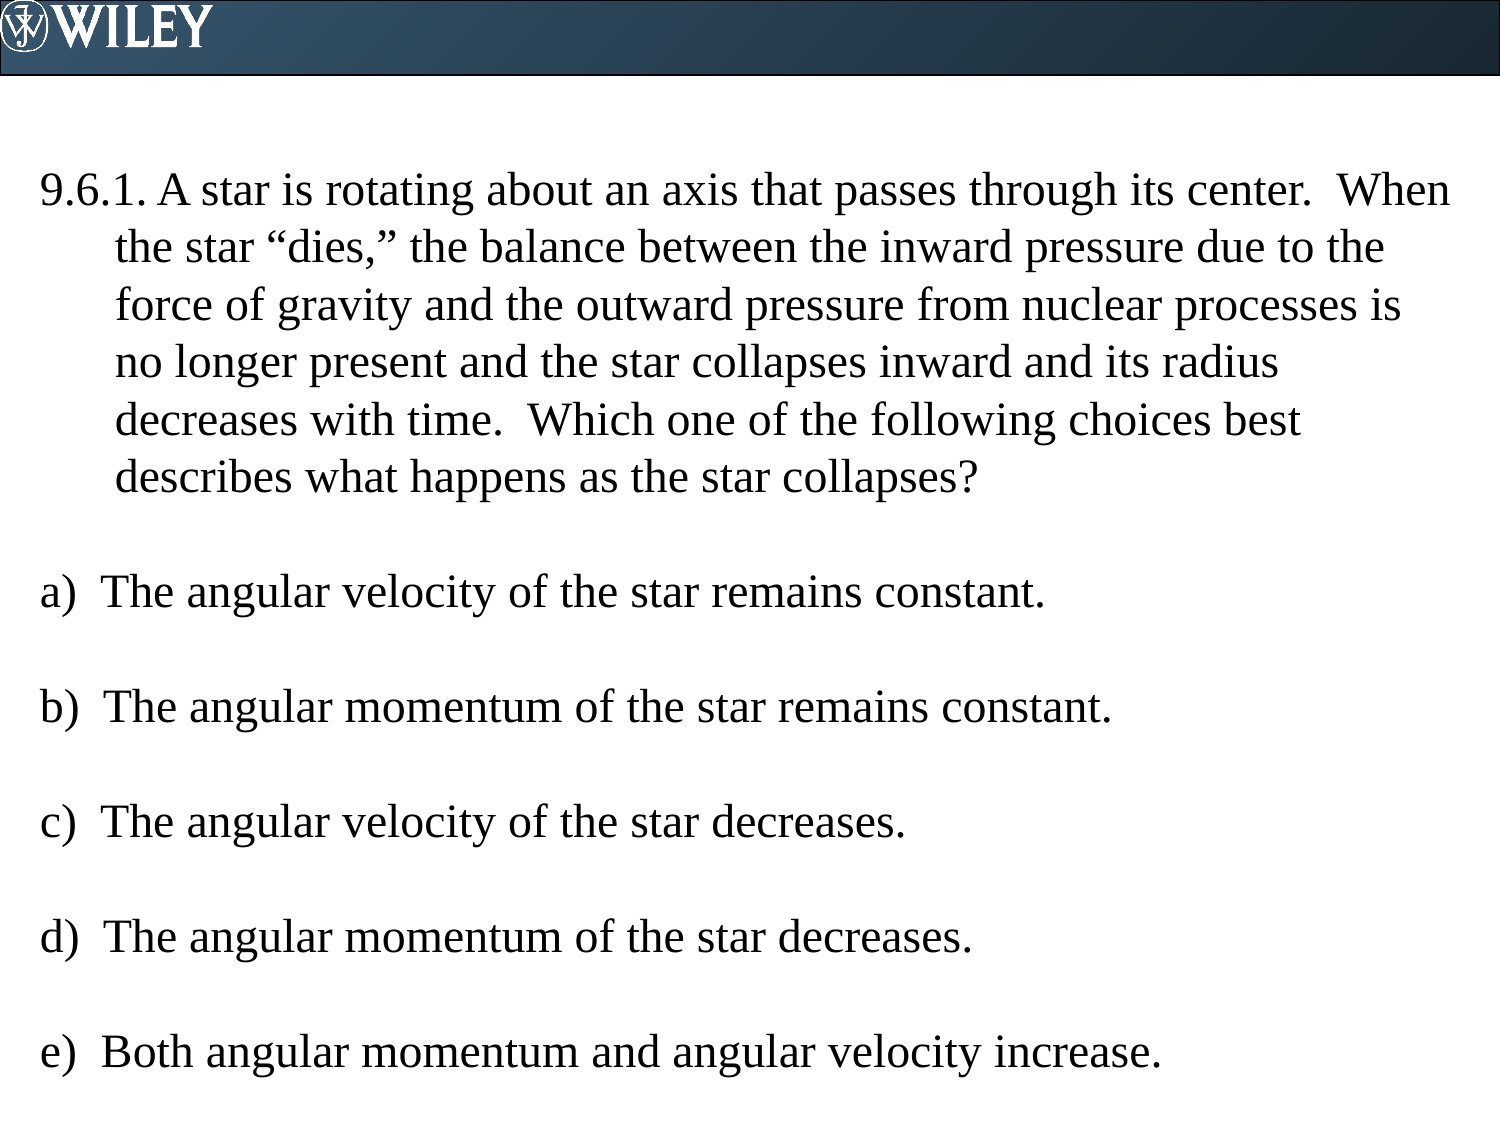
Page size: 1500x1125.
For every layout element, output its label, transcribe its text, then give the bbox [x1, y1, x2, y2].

text_box 9.6.1. A star is rotating about an axis that passes through its center. When the star “dies,” the balance between the inward pressure due to the force of gravity and the outward pressure from nuclear processes is no longer present and the star collapses inward and its radius decreases with time. Which one of the following choices best describes what happens as the star collapses? a) The angular velocity of the star remains constant. b) The angular momentum of the star remains constant. c) The angular velocity of the star decreases. d) The angular momentum of the star decreases. e) Both angular momentum and angular velocity increase. [24, 149, 1475, 1125]
picture [0, 0, 213, 52]
